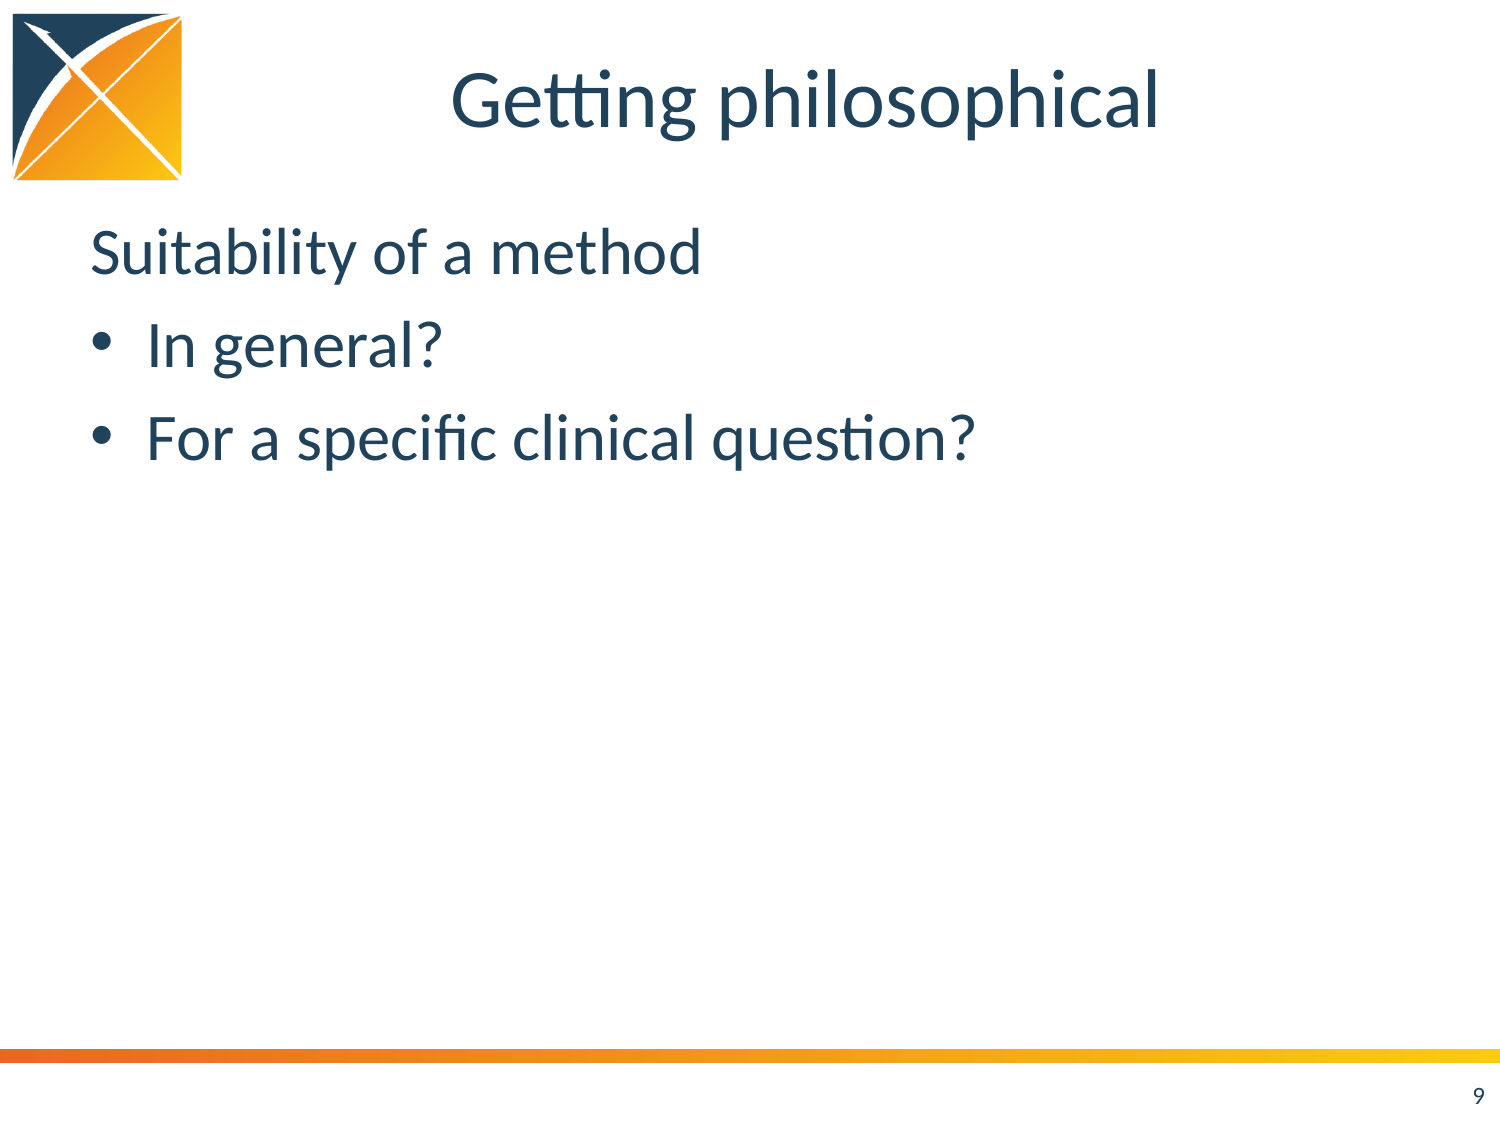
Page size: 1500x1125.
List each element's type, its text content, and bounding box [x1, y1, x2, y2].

picture [0, 0, 206, 200]
slide_number 9 [1149, 1065, 1500, 1125]
title Getting philosophical [187, 24, 1425, 163]
list Suitability of a method In general? For a specific clinical question? [75, 200, 1425, 1005]
